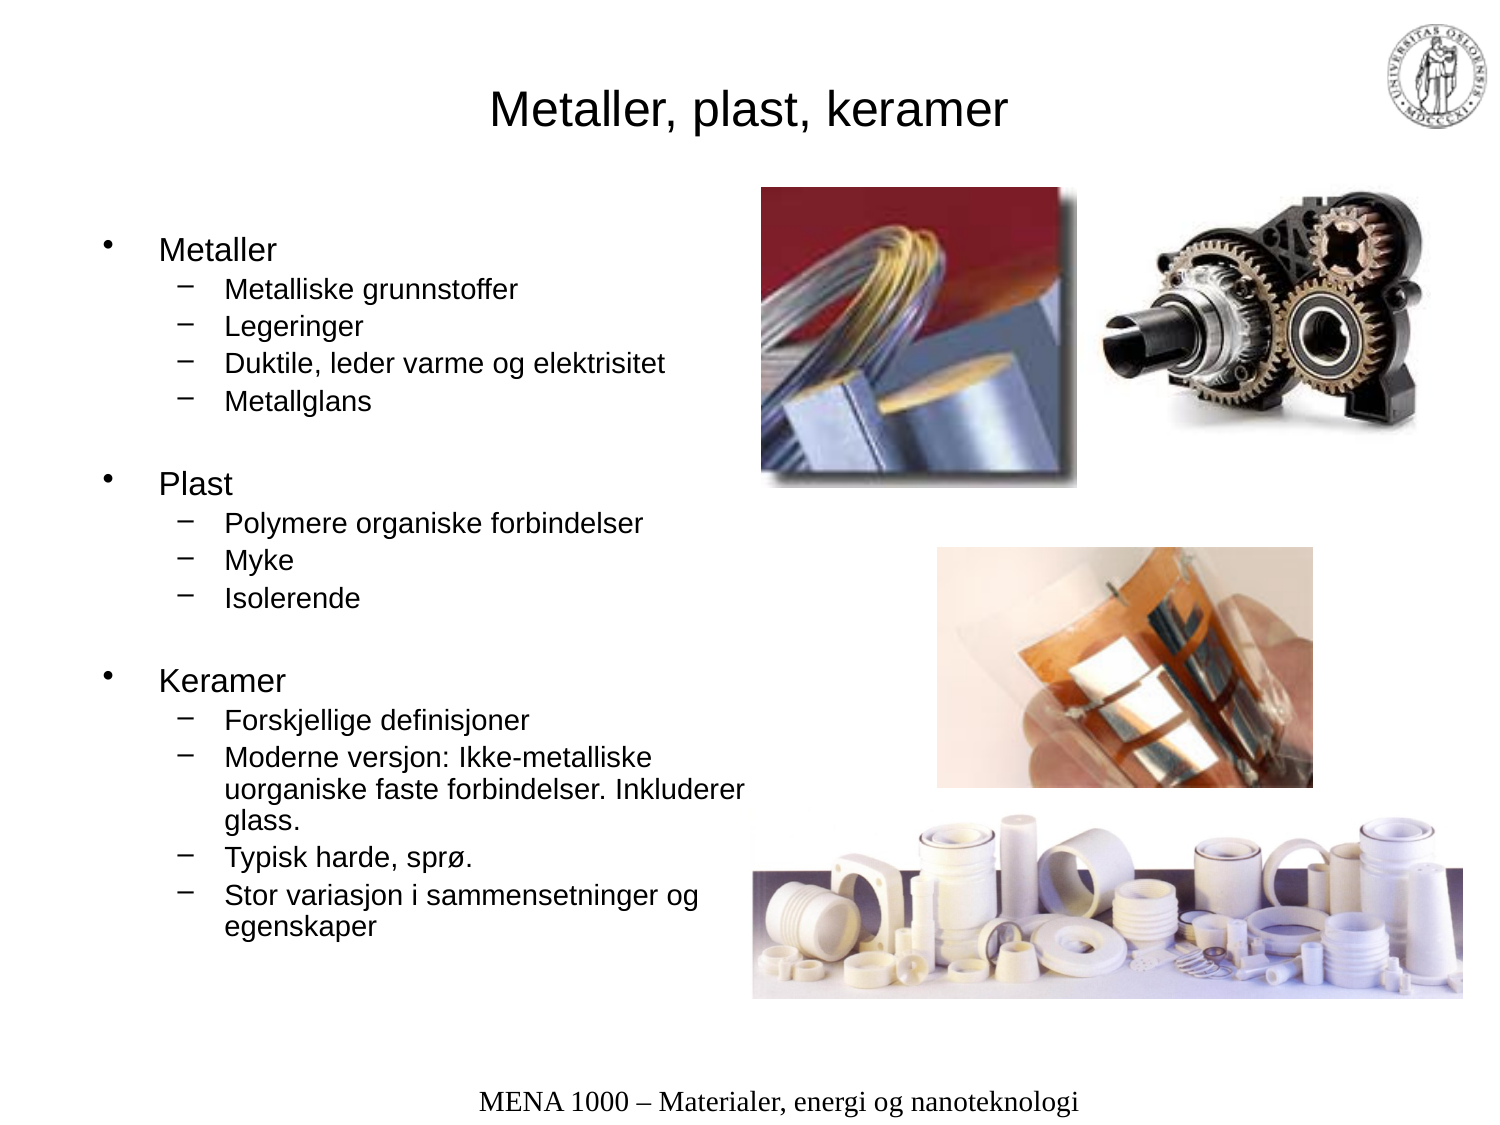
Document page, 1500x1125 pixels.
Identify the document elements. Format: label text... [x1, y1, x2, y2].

picture [761, 187, 1077, 488]
picture [937, 547, 1313, 788]
picture [1388, 24, 1500, 129]
title Metaller, plast, keramer [112, 12, 1388, 201]
picture [1080, 172, 1456, 455]
list Metaller Metalliske grunnstoffer Legeringer Duktile, leder varme og elektrisitet Metallglans Plast Polymere organiske forbindelser Myke Isolerende Keramer Forskjellige definisjoner Moderne versjon: Ikke-metalliske uorganiske faste forbindelser. Inkluderer glass. Typisk harde, sprø. Stor variasjon i sammensetninger og egenskaper [87, 224, 763, 1001]
footer MENA 1000 – Materialer, energi og nanoteknologi [454, 1074, 1105, 1125]
picture [749, 807, 1463, 999]
